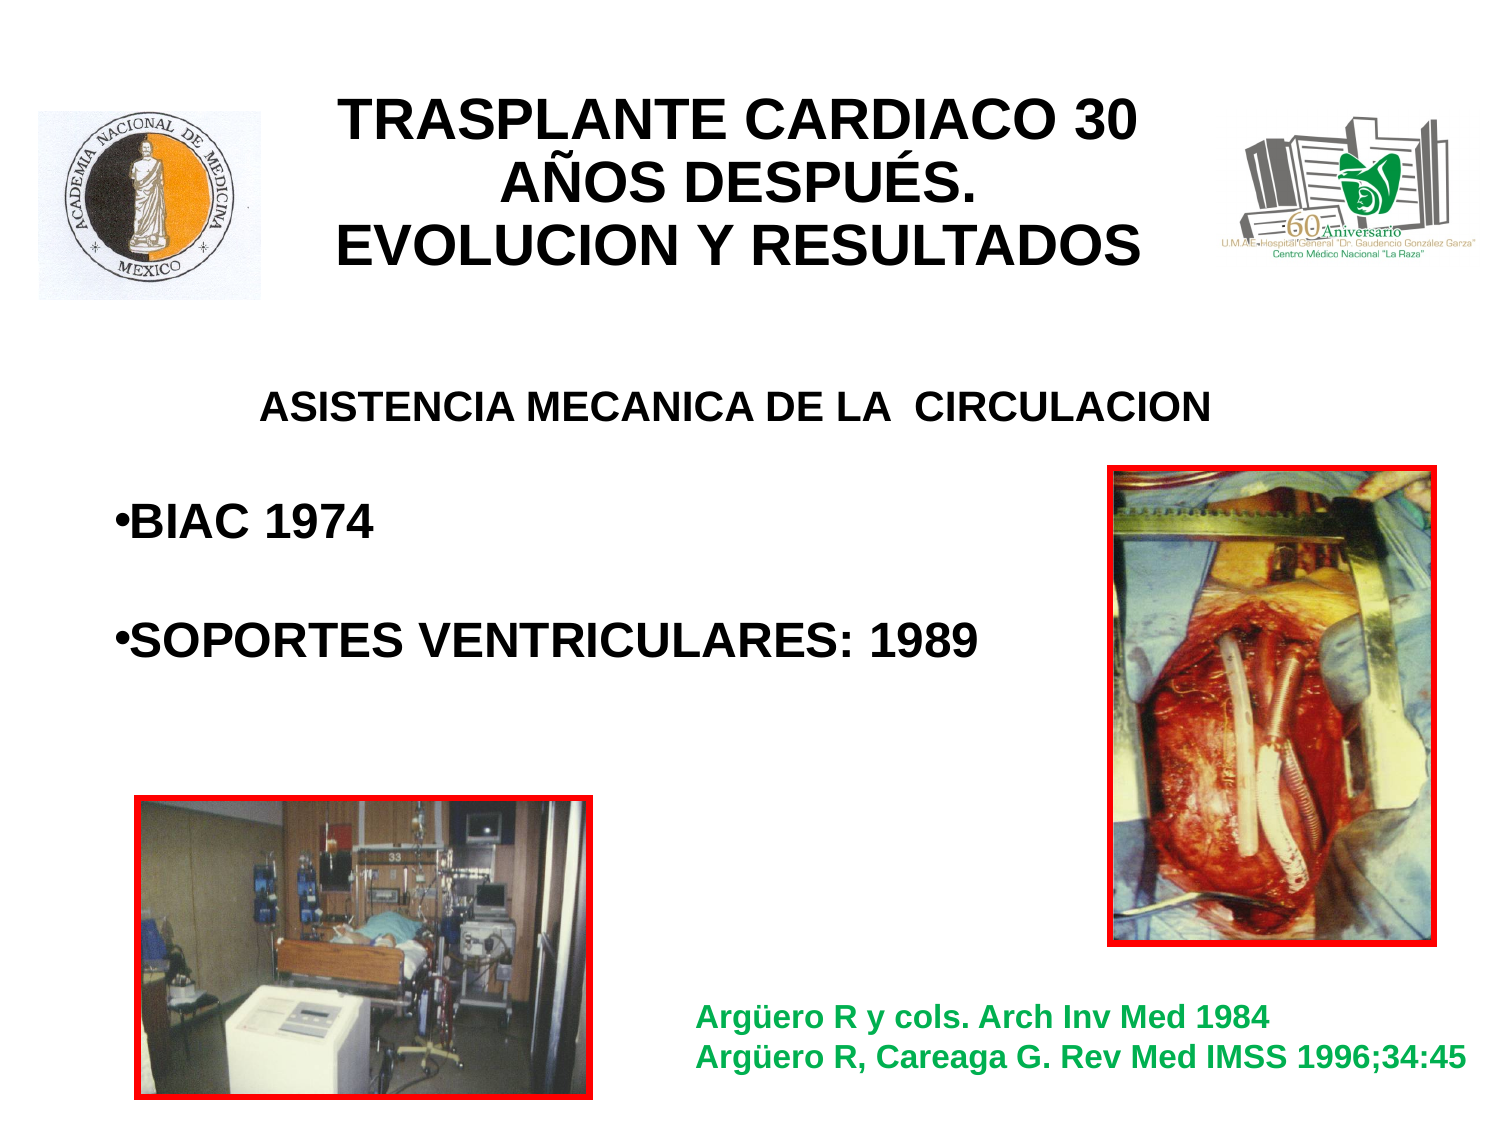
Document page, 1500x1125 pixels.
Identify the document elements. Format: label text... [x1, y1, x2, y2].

picture [1216, 109, 1480, 267]
text_box Argüero R y cols. Arch Inv Med 1984 Argüero R, Careaga G. Rev Med IMSS 1996;34:45 [680, 987, 1483, 1083]
text_box TRASPLANTE CARDIACO 30 AÑOS DESPUÉS. EVOLUCION Y RESULTADOS [260, 109, 1216, 259]
picture [38, 111, 261, 300]
picture [140, 801, 587, 1095]
picture [1113, 470, 1431, 941]
list ASISTENCIA MECANICA DE LA CIRCULACION BIAC 1974 SOPORTES VENTRICULARES: 1989 [99, 335, 1372, 676]
